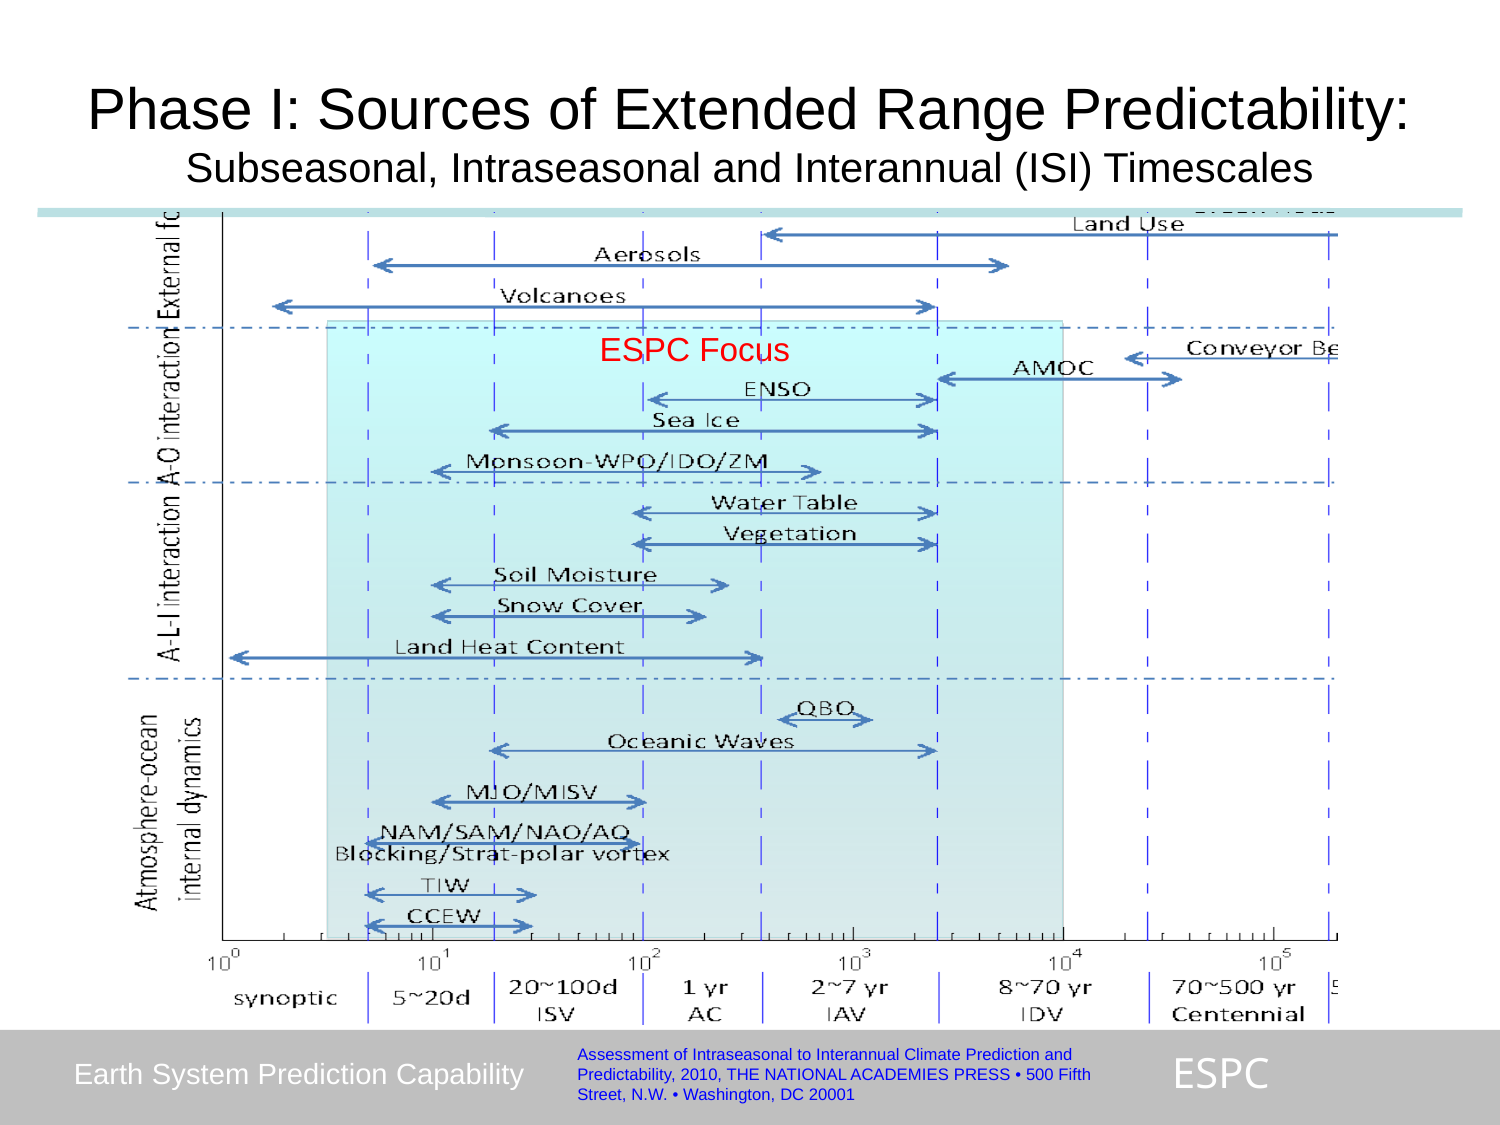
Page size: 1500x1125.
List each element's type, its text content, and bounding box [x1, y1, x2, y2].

text_box Assessment of Intraseasonal to Interannual Climate Prediction and Predictability, 2010, THE NATIONAL ACADEMIES PRESS • 500 Fifth Street, N.W. • Washington, DC 20001 [562, 1036, 1127, 1112]
title Phase I: Sources of Extended Range Predictability: Subseasonal, Intraseasonal and Interannual (ISI) Timescales [37, 37, 1463, 226]
picture [124, 212, 1338, 1026]
